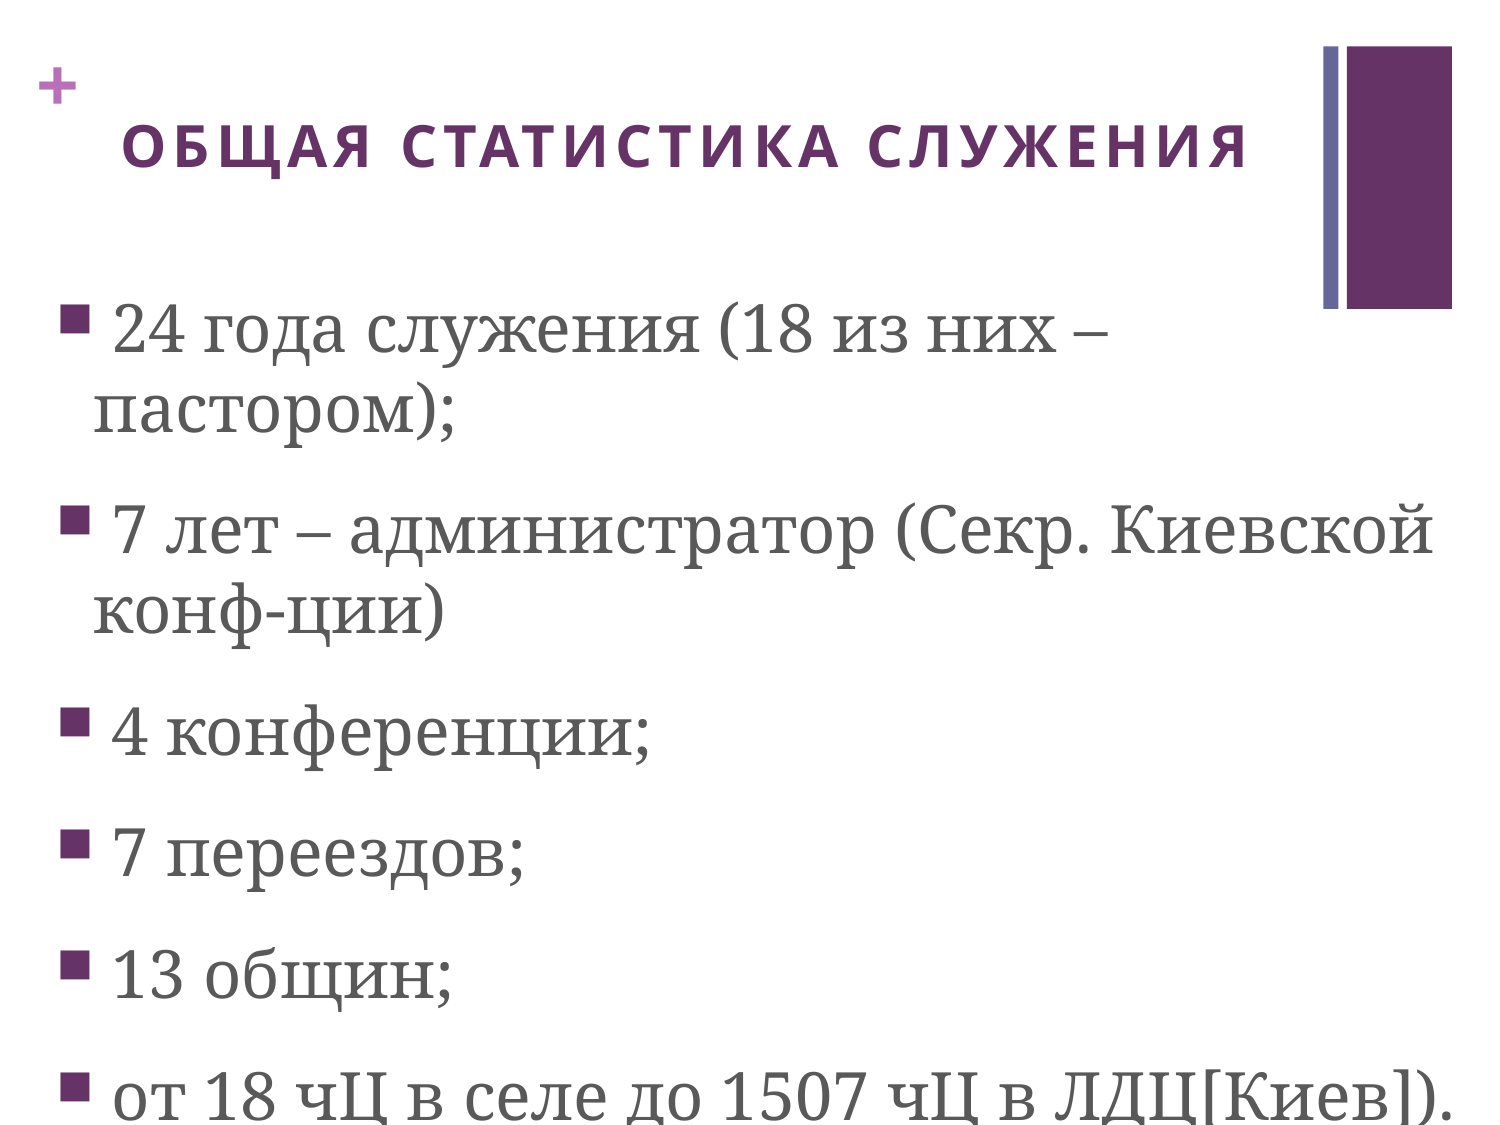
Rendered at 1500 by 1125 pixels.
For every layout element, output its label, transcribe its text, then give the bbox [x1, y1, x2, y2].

title ОБЩАЯ СТАТИСТИКА СЛУЖЕНИЯ [64, 101, 1305, 285]
list 24 года служения (18 из них – пастором); 7 лет – администратор (Секр. Киевской конф-ции) 4 конференции; 7 переездов; 13 общин; от 18 чЦ в селе до 1507 чЦ в ЛДЦ[Киев]). [41, 54, 1471, 800]
